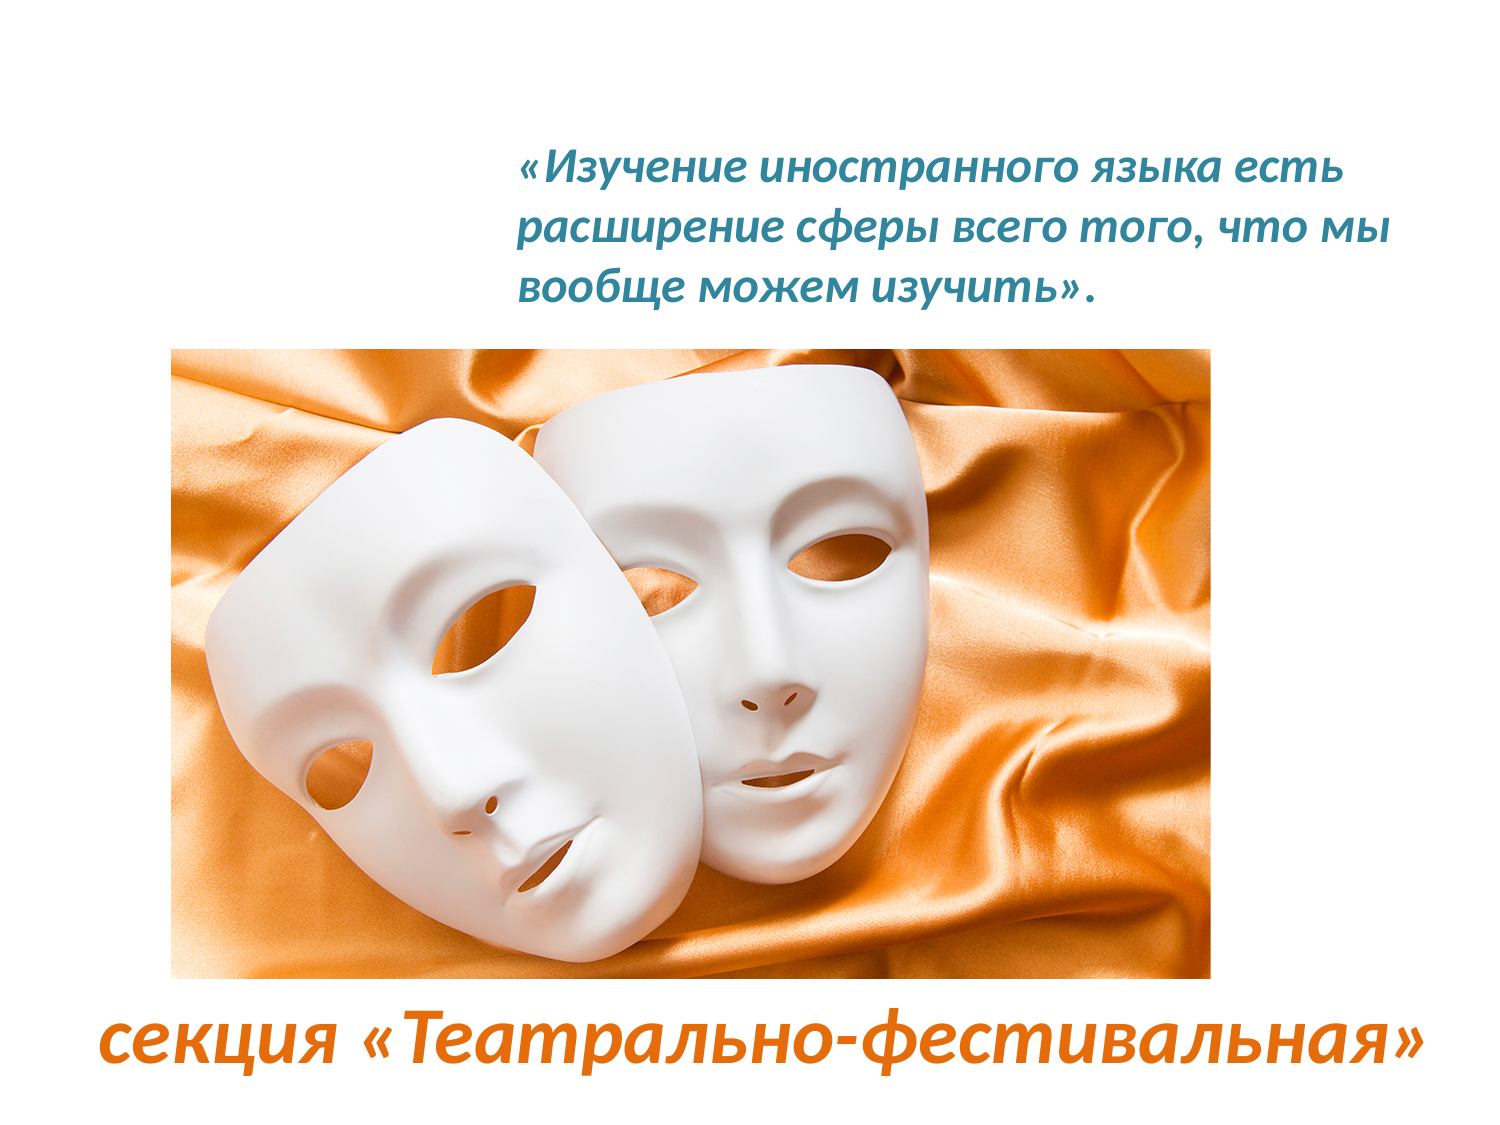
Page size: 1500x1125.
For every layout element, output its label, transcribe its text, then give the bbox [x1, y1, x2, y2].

text_box «Изучение иностранного языка есть расширение сферы всего того, что мы вообще можем изучить». [501, 125, 1477, 381]
title секция «Театрально-фестивальная» [33, 937, 1500, 1125]
picture [170, 349, 1211, 979]
